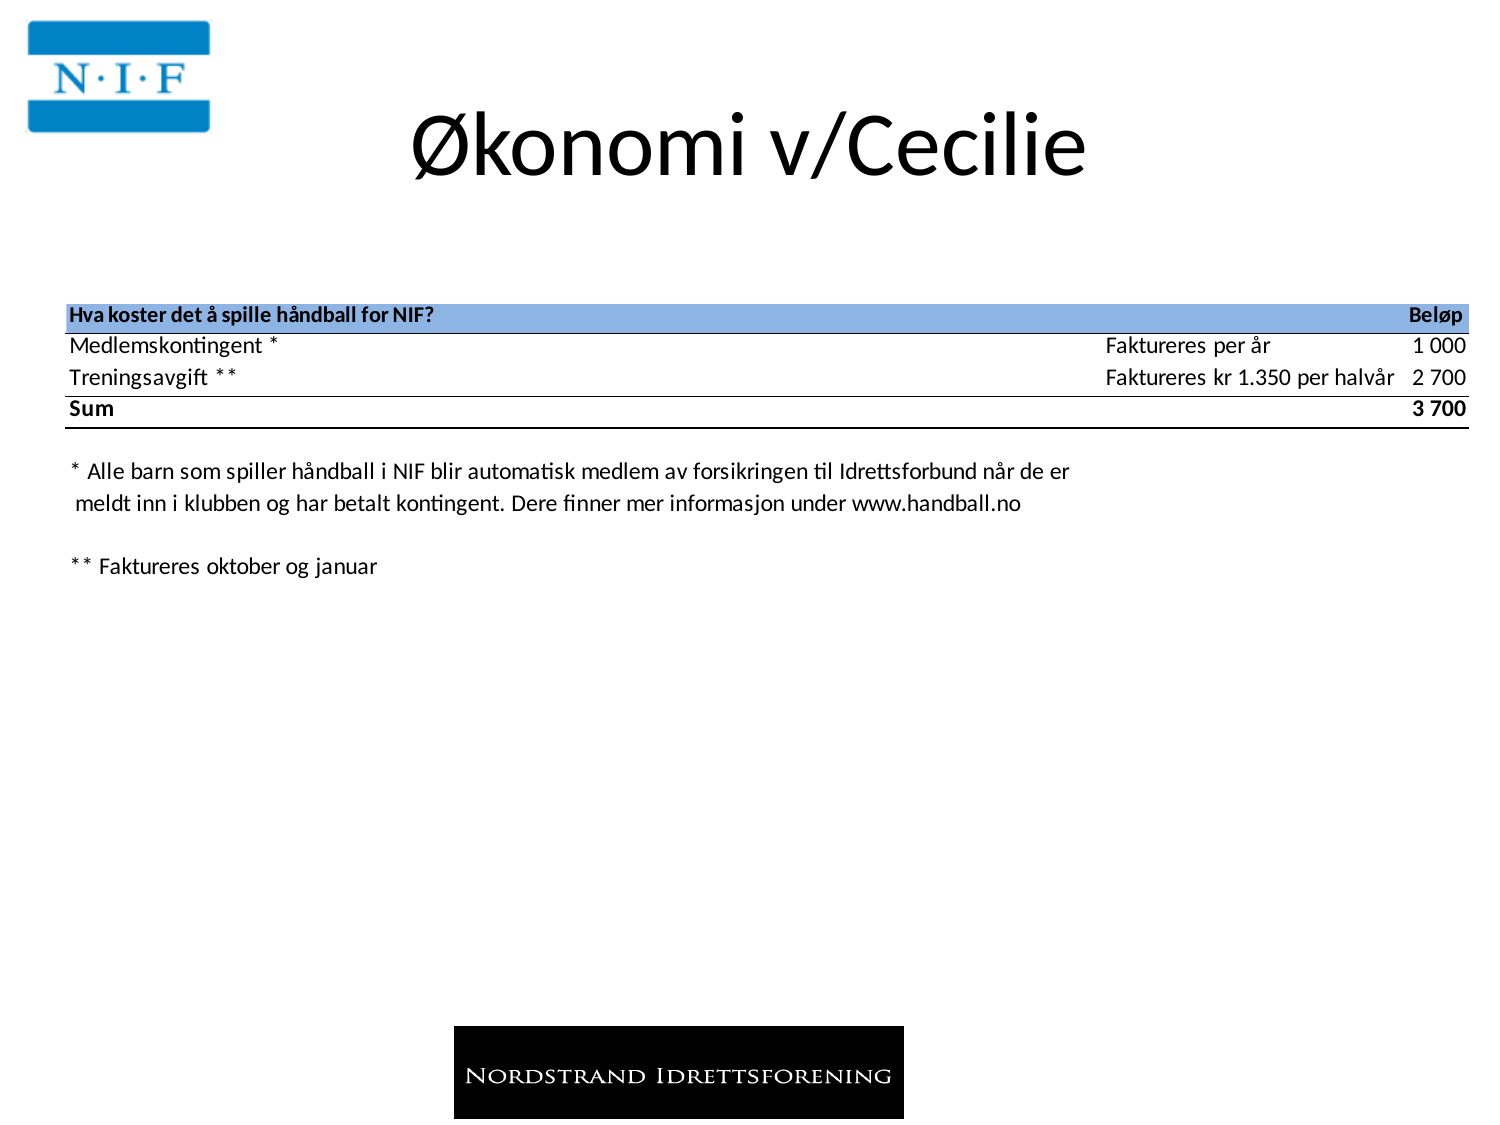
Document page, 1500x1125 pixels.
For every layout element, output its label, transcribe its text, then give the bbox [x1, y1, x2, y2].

picture [454, 1026, 904, 1119]
picture [24, 18, 215, 137]
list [64, 302, 1471, 587]
title Økonomi v/Cecilie [75, 45, 1425, 233]
